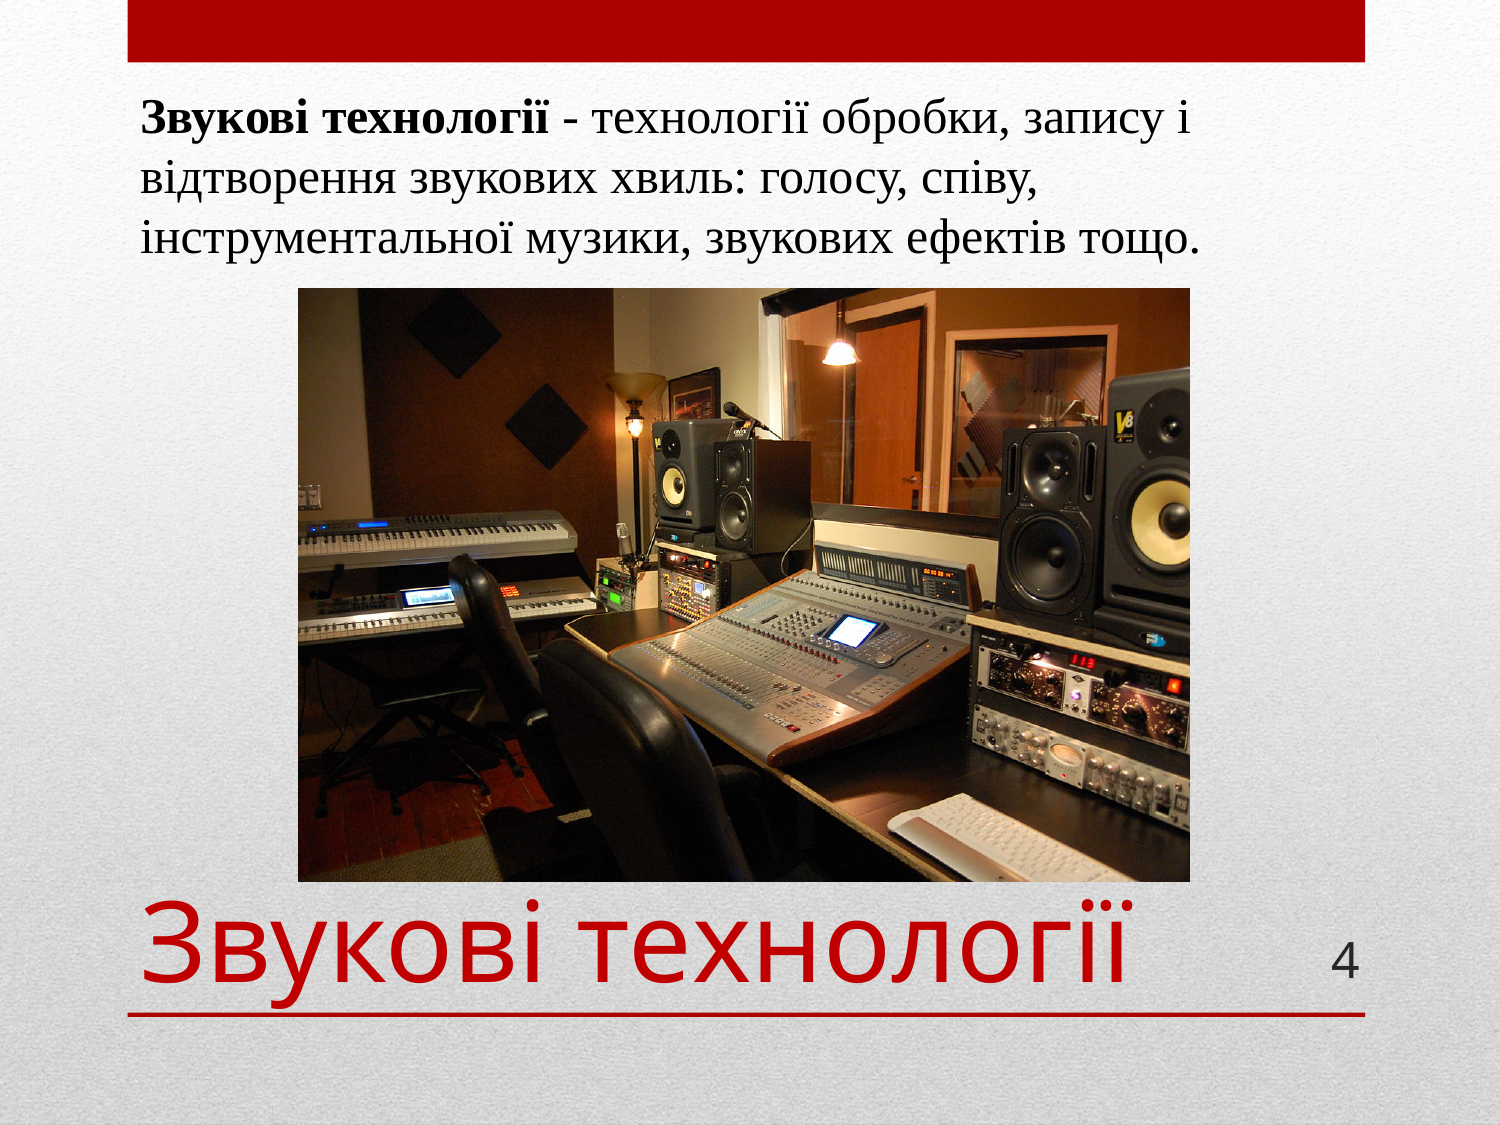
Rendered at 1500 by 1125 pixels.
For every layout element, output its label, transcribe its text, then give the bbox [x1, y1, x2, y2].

list Звукові технології - технології обробки, запису і відтворення звукових хвиль: голосу, співу, інструментальної музики, звукових ефектів тощо. [124, 0, 1363, 528]
picture [297, 287, 1190, 882]
slide_number 4 [1250, 933, 1375, 993]
title Звукові технології [124, 749, 1238, 1013]
